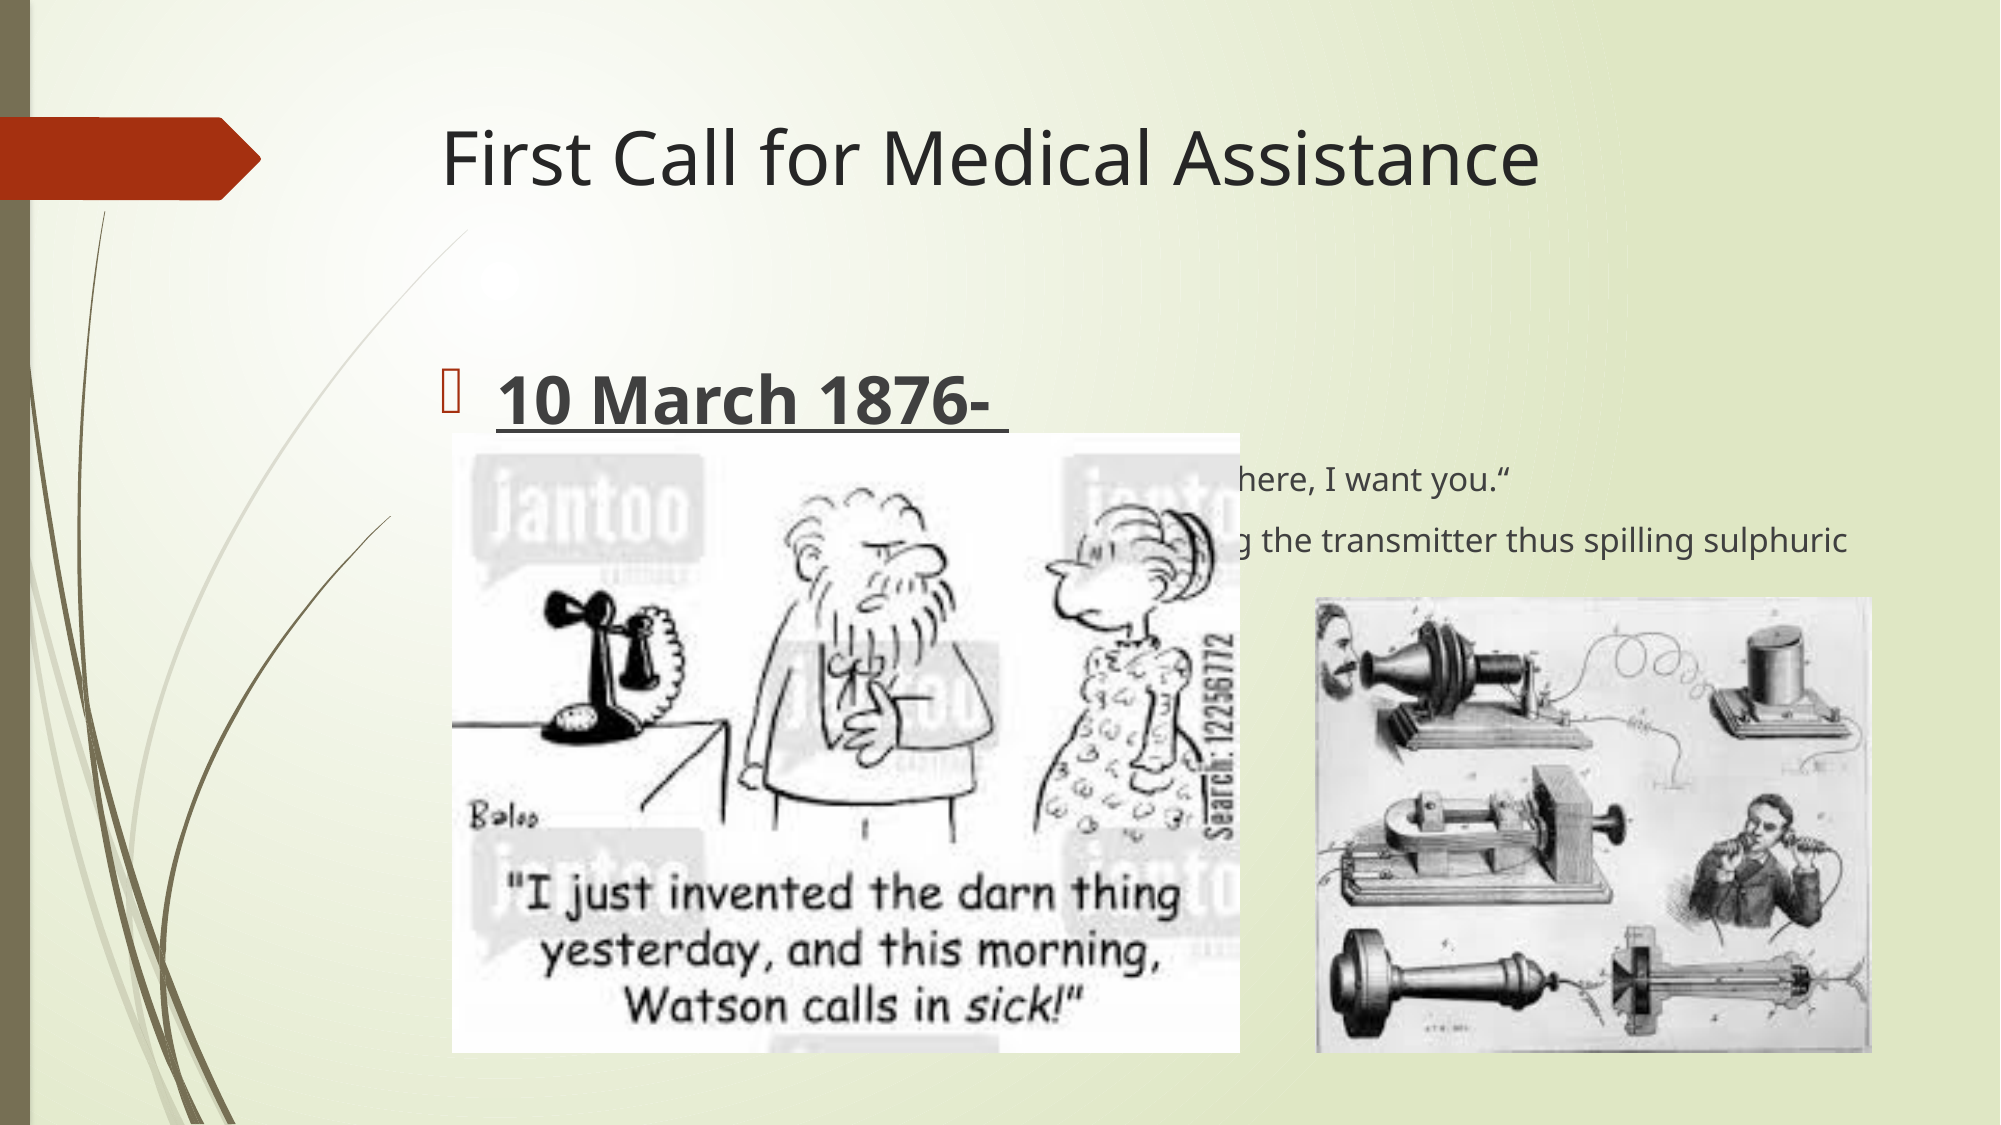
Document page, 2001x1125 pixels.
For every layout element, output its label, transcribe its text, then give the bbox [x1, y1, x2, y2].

picture [1315, 597, 1872, 1054]
picture [452, 433, 1241, 1054]
title First Call for Medical Assistance [425, 102, 1888, 313]
list 10 March 1876- Alexander Graham Bell, "Mr. Watson, come here, I want you.“ Bell had just upset the wet battery powering the transmitter thus spilling sulphuric acid on his clothes. [424, 350, 1888, 970]
